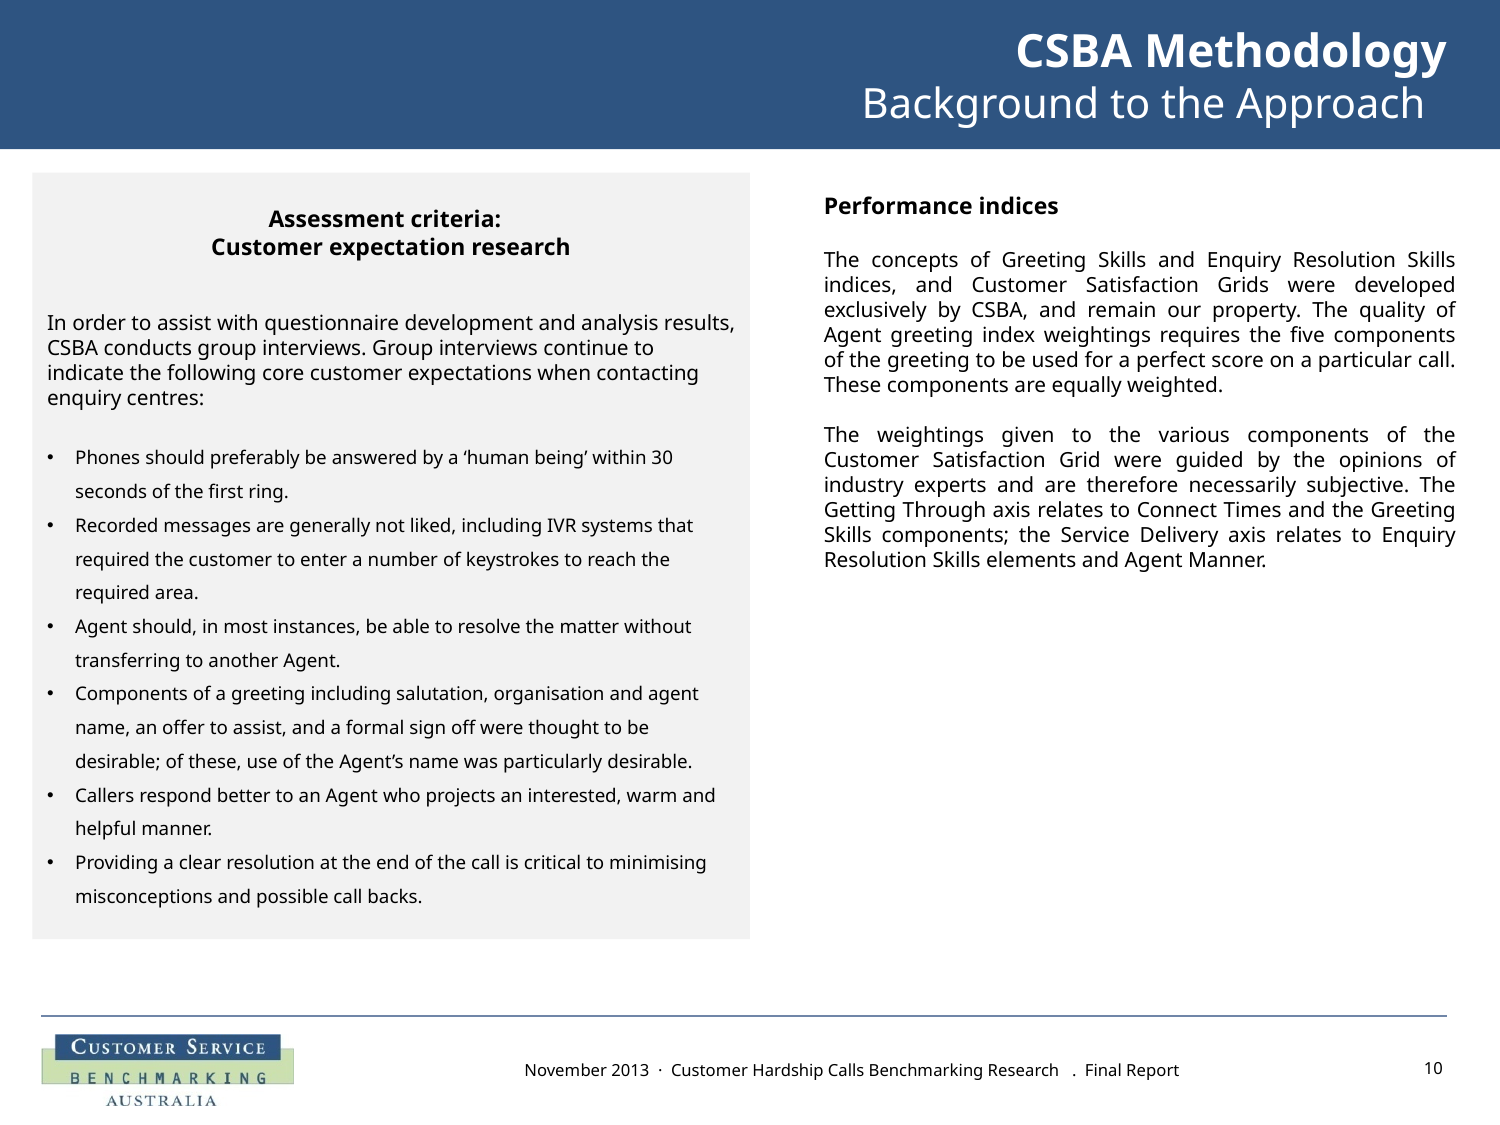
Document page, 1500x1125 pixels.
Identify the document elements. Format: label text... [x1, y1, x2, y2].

text_box Performance indices The concepts of Greeting Skills and Enquiry Resolution Skills indices, and Customer Satisfaction Grids were developed exclusively by CSBA, and remain our property. The quality of Agent greeting index weightings requires the five components of the greeting to be used for a perfect score on a particular call. These components are equally weighted. The weightings given to the various components of the Customer Satisfaction Grid were guided by the opinions of industry experts and are therefore necessarily subjective. The Getting Through axis relates to Connect Times and the Greeting Skills components; the Service Delivery axis relates to Enquiry Resolution Skills elements and Agent Manner. [809, 184, 1471, 662]
picture [41, 1034, 294, 1106]
title CSBA Methodology Background to the Approach [206, 0, 1500, 147]
text_box Assessment criteria: Customer expectation research In order to assist with questionnaire development and analysis results, CSBA conducts group interviews. Group interviews continue to indicate the following core customer expectations when contacting enquiry centres: Phones should preferably be answered by a ‘human being’ within 30 seconds of the first ring. Recorded messages are generally not liked, including IVR systems that required the customer to enter a number of keystrokes to reach the required area. Agent should, in most instances, be able to resolve the matter without transferring to another Agent. Components of a greeting including salutation, organisation and agent name, an offer to assist, and a formal sign off were thought to be desirable; of these, use of the Agent’s name was particularly desirable. Callers respond better to an Agent who projects an interested, warm and helpful manner. Providing a clear resolution at the end of the call is critical to minimising misconceptions and possible call backs. [32, 172, 750, 940]
